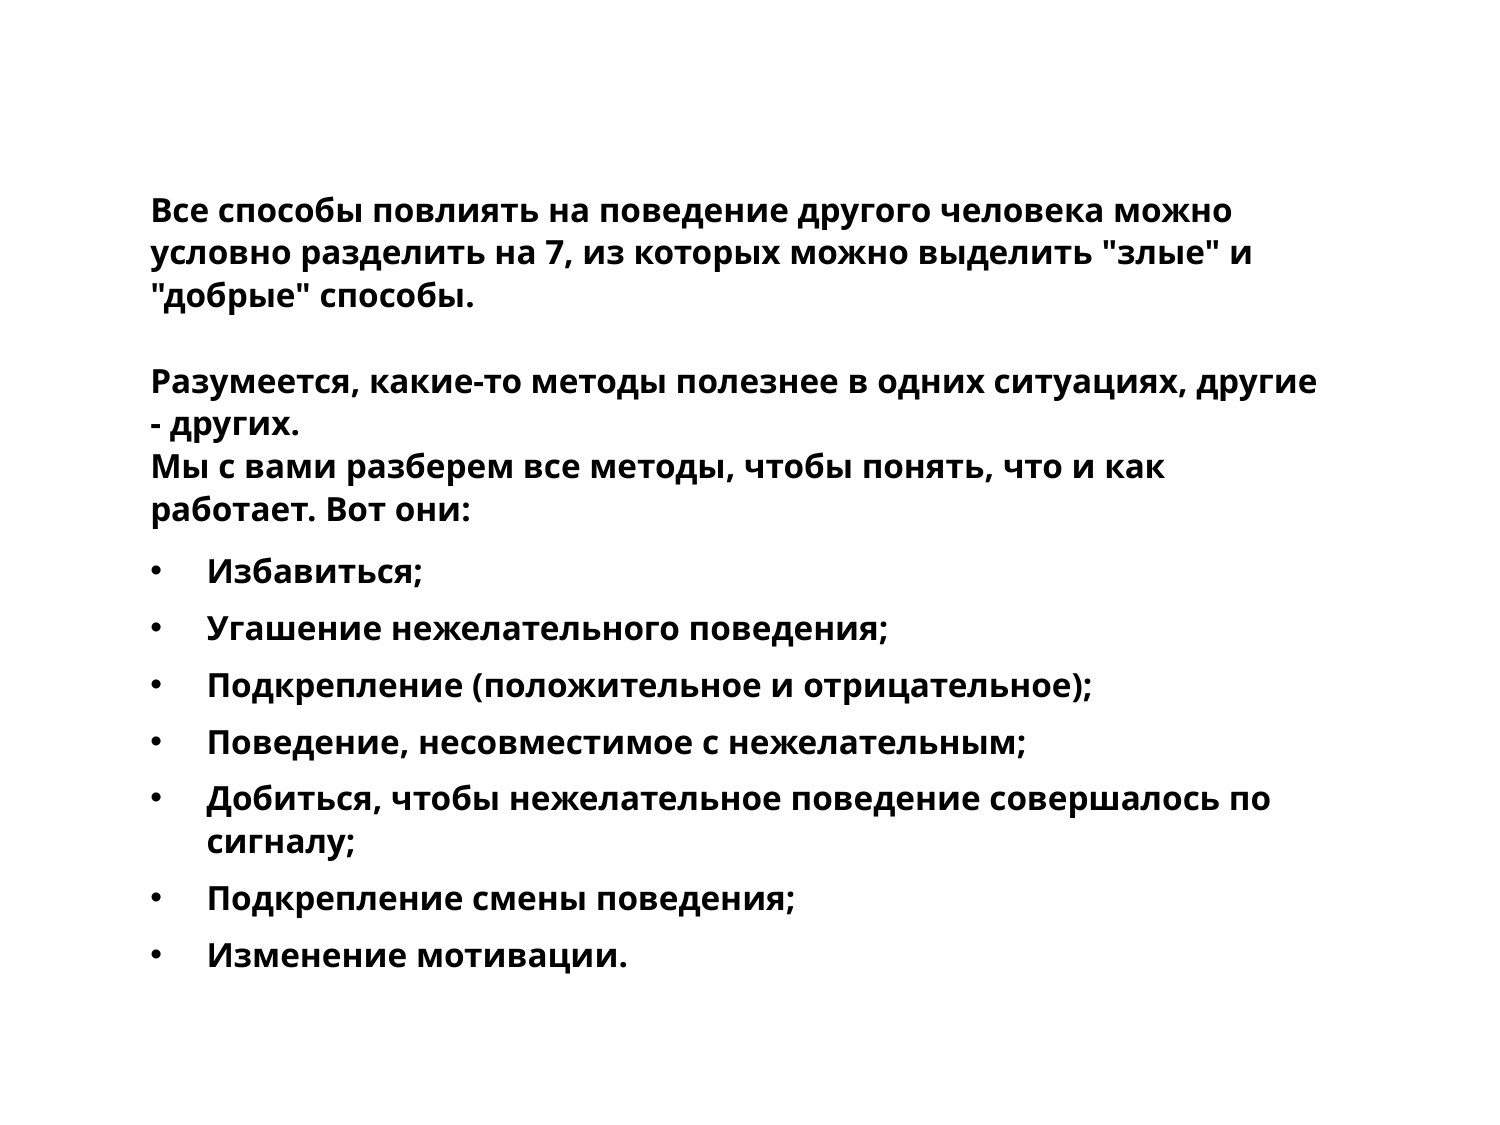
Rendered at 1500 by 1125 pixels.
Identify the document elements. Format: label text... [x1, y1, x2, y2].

text_box Все способы повлиять на поведение другого человека можно условно разделить на 7, из которых можно выделить "злые" и "добрые" способы. Разумеется, какие-то методы полезнее в одних ситуациях, другие - других. Мы с вами разберем все методы, чтобы понять, что и как работает. Вот они: Избавиться; Угашение нежелательного поведения; Подкрепление (положительное и отрицательное); Поведение, несовместимое с нежелательным; Добиться, чтобы нежелательное поведение совершалось по сигналу; Подкрепление смены поведения; Изменение мотивации. [135, 178, 1353, 982]
